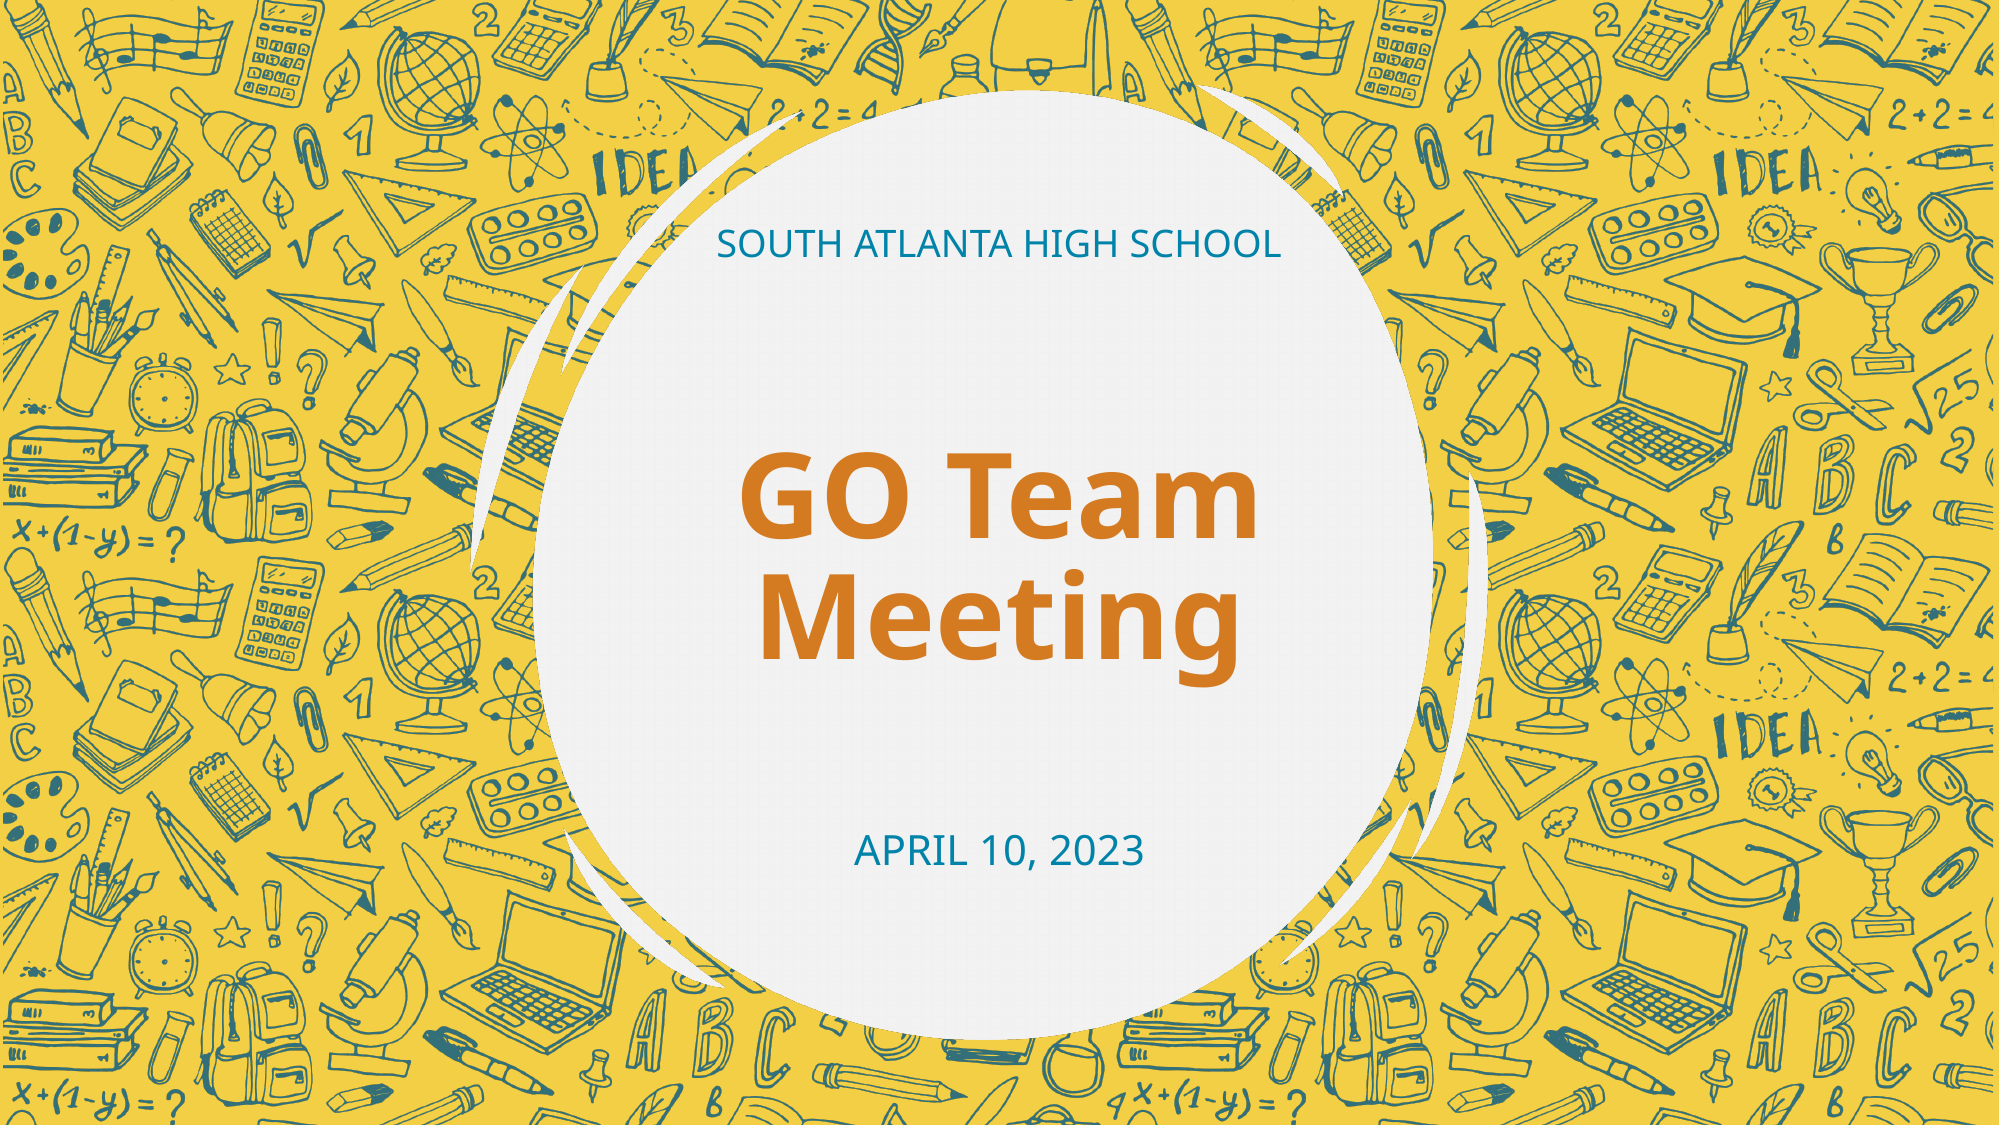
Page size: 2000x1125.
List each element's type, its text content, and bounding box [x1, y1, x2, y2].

list SOUTH ATLANTA HIGH SCHOOL [691, 212, 1308, 313]
picture [3, 0, 1994, 1125]
title GO Team Meeting [691, 358, 1308, 767]
list APRIL 10, 2023 [691, 817, 1308, 918]
